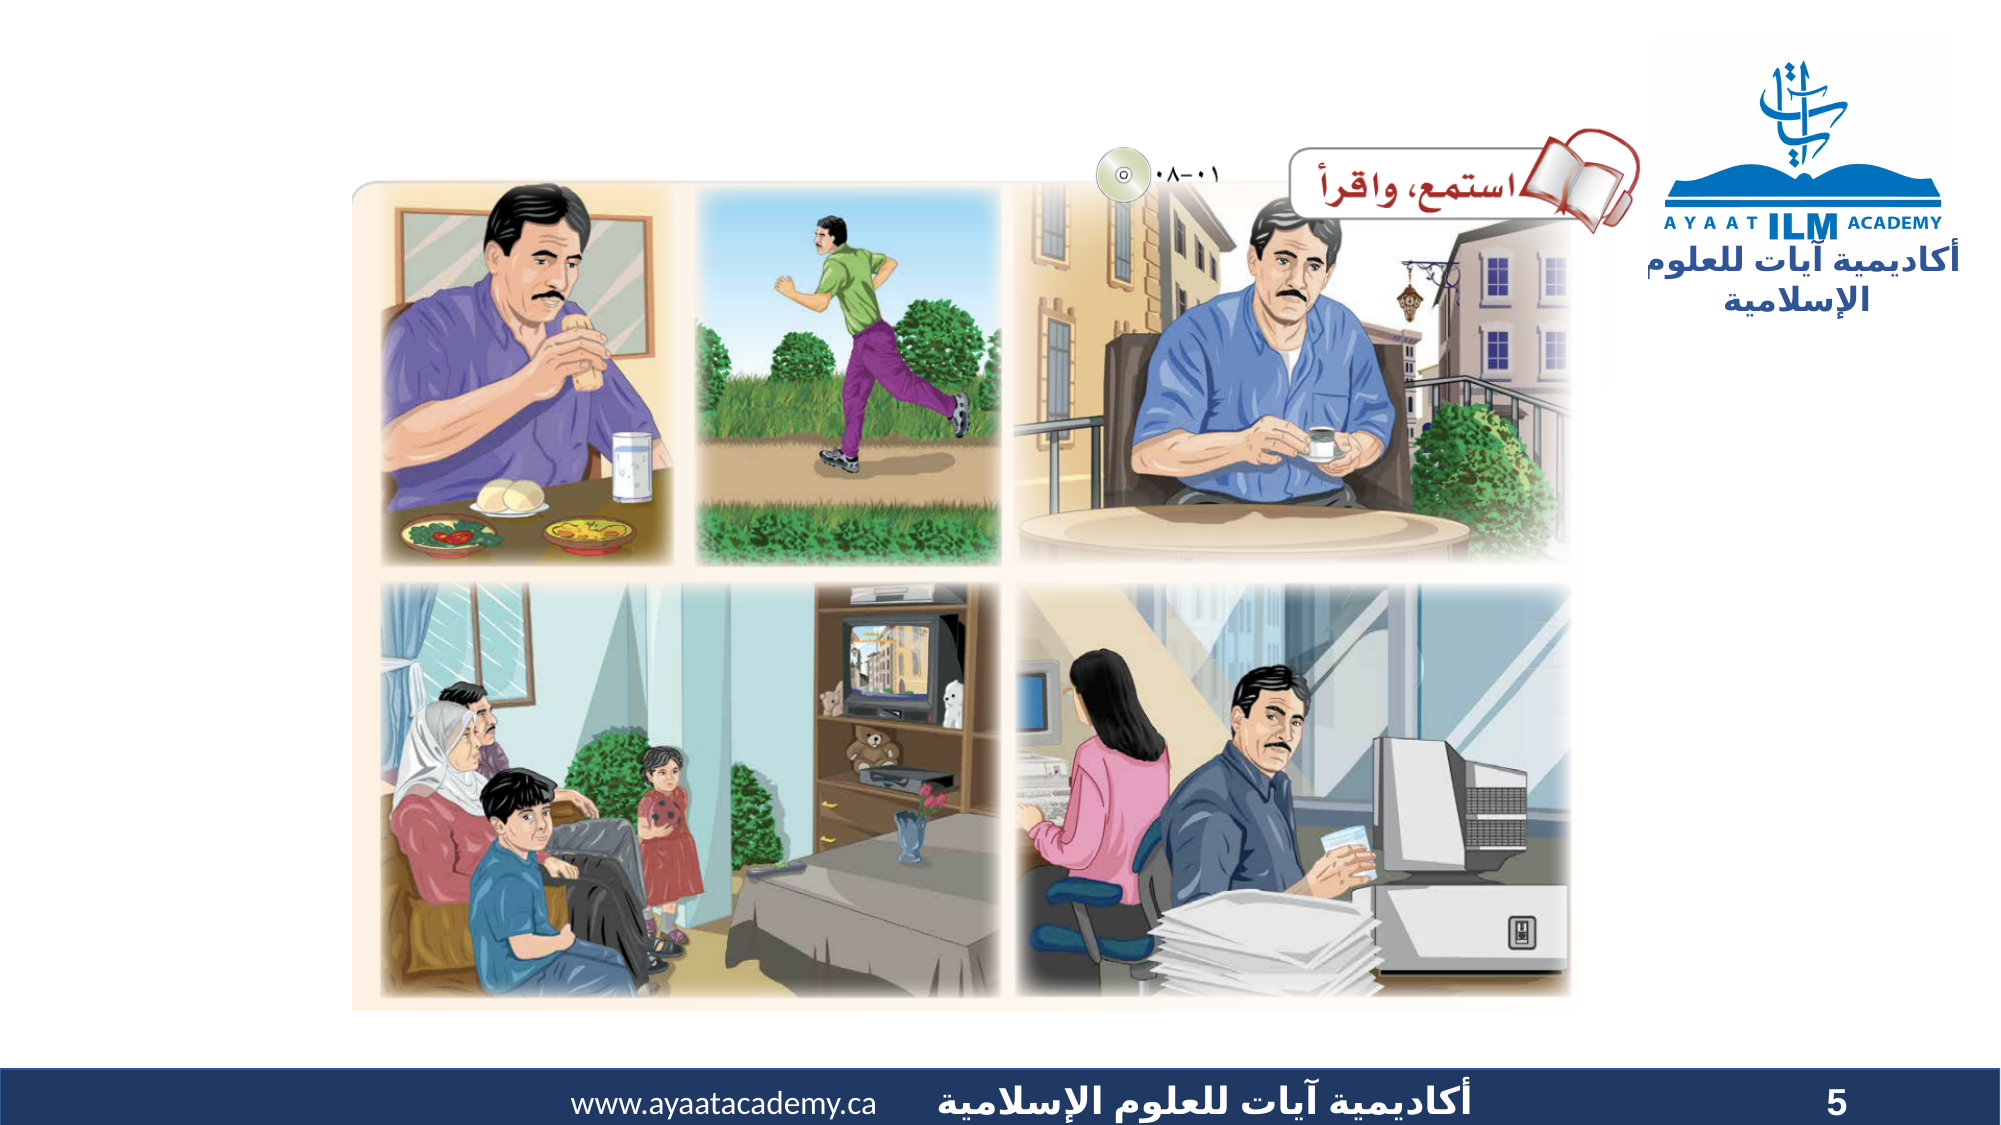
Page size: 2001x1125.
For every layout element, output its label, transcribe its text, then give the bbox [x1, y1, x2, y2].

slide_number 5 [1412, 1070, 1863, 1125]
picture [1651, 37, 1952, 257]
picture [352, 114, 1648, 1011]
